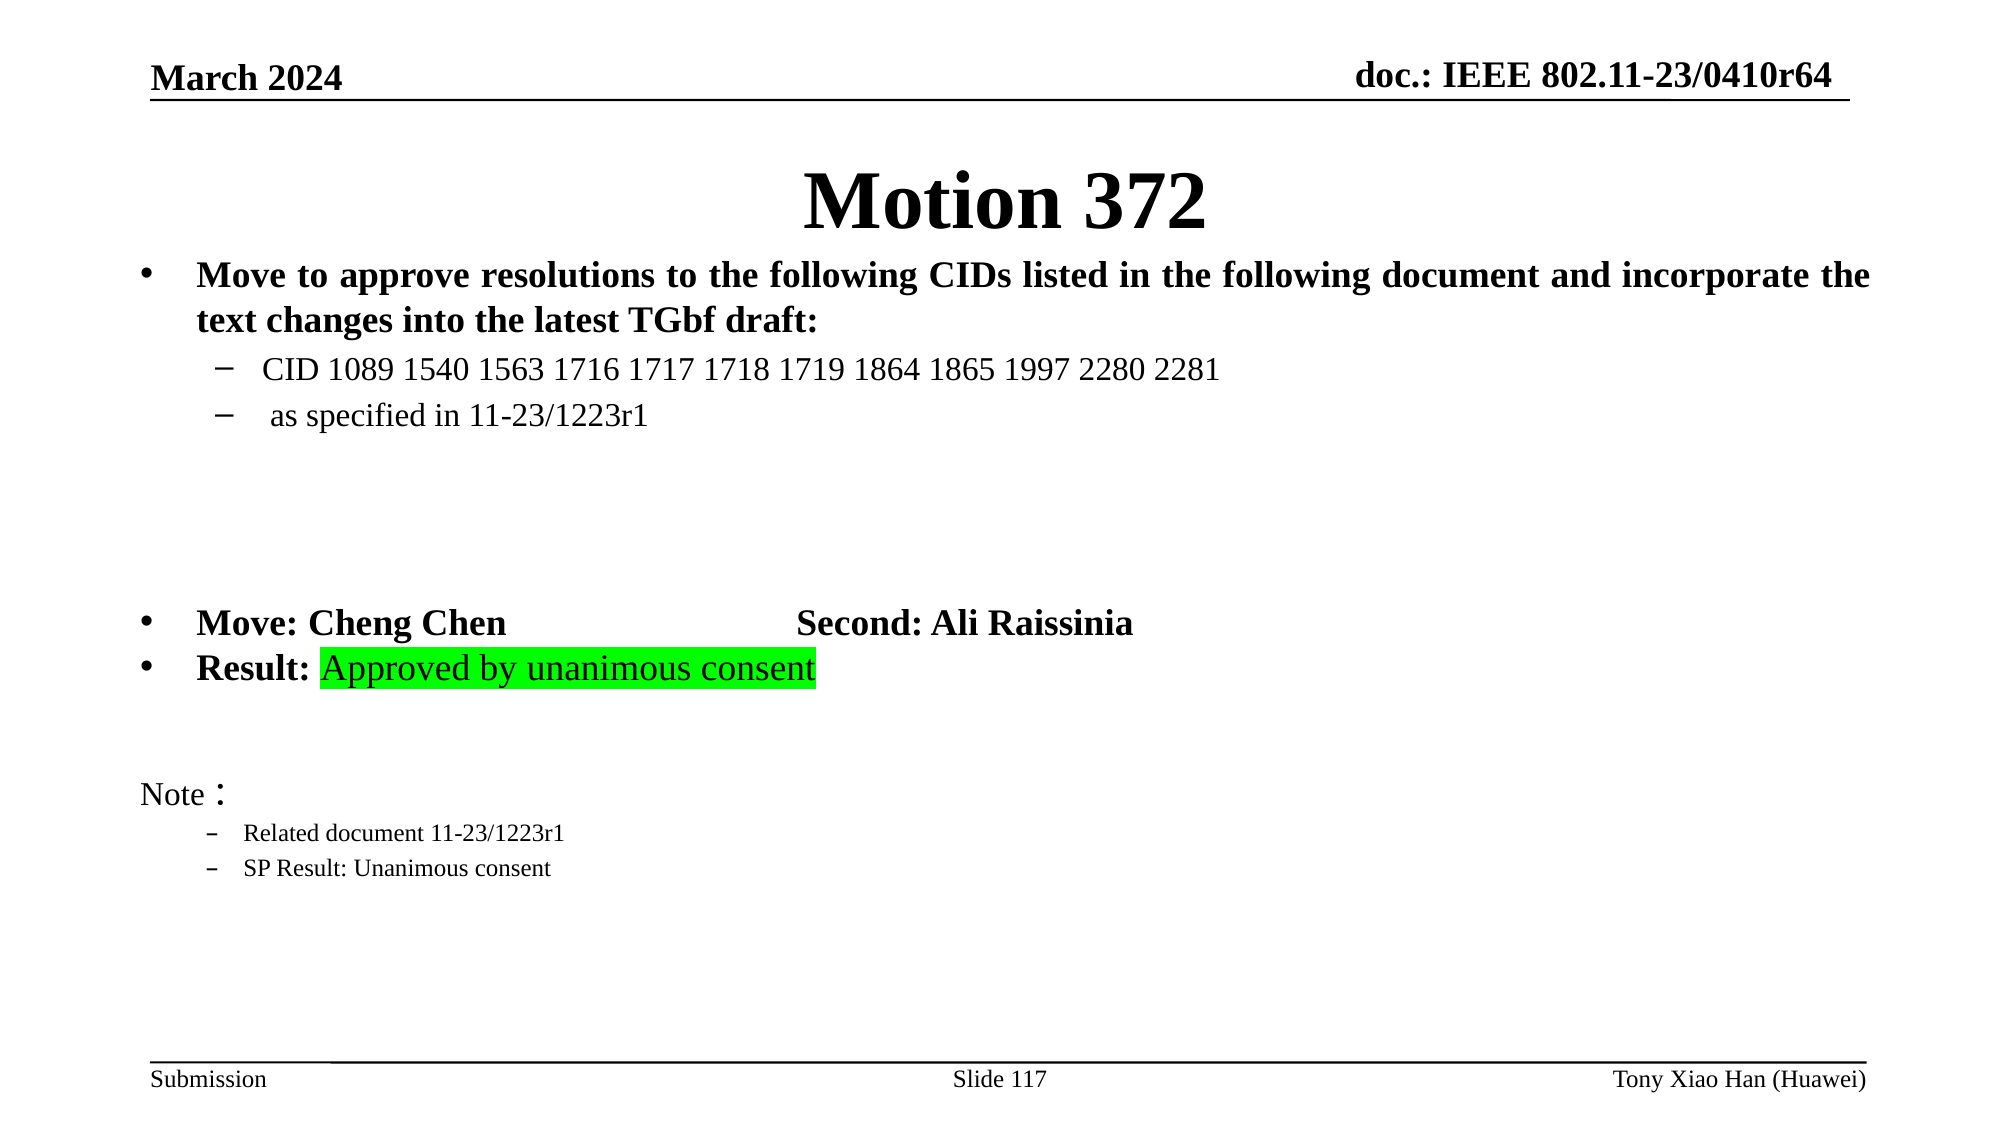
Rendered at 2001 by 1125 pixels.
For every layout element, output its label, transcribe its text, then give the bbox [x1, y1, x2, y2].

text_box Move to approve resolutions to the following CIDs listed in the following document and incorporate the text changes into the latest TGbf draft: CID 1089 1540 1563 1716 1717 1718 1719 1864 1865 1997 2280 2281 as specified in 11-23/1223r1 Move: Cheng Chen Second: Ali Raissinia Result: Approved by unanimous consent Note： Related document 11-23/1223r1 SP Result: Unanimous consent [125, 212, 1888, 900]
text_box Motion 372 [368, 137, 1644, 212]
